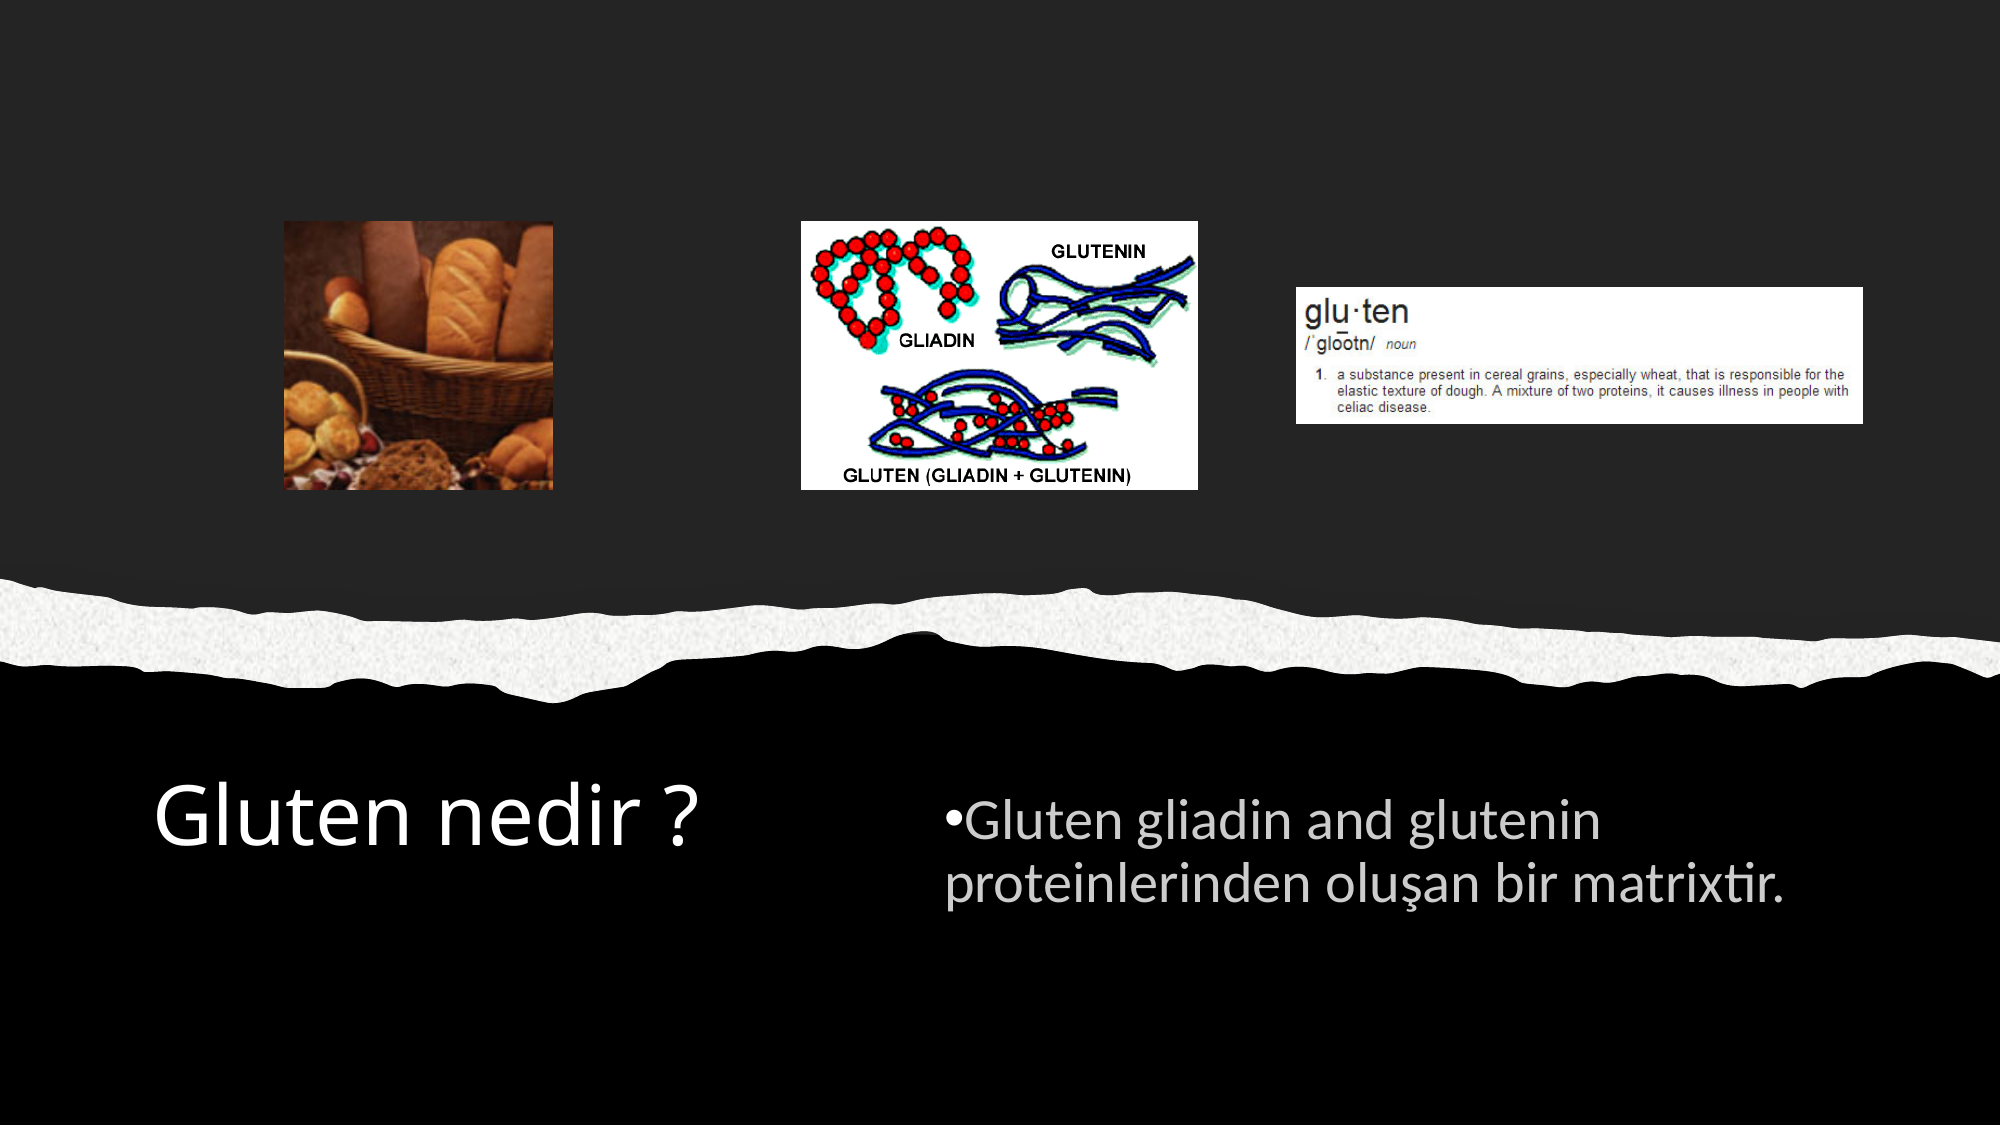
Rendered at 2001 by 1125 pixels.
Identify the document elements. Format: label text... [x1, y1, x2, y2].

picture [800, 221, 1198, 490]
picture [284, 221, 553, 490]
list Gluten gliadin and glutenin proteinlerinden oluşan bir matrixtir. [929, 781, 1863, 865]
picture [1296, 287, 1863, 424]
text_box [0, 0, 2000, 704]
title Gluten nedir ? [137, 766, 858, 959]
text_box [0, 704, 2000, 1125]
